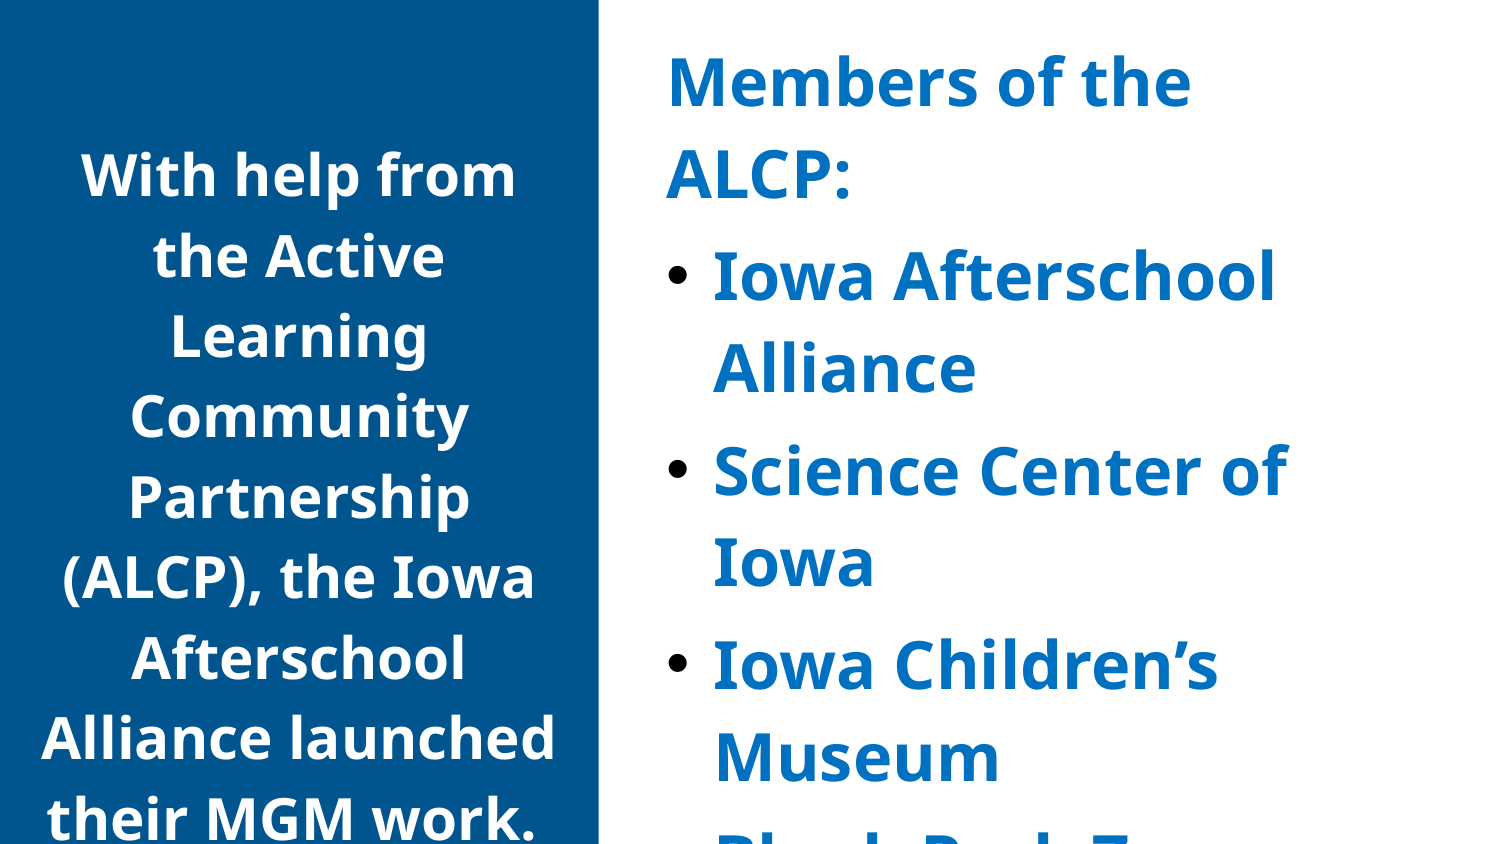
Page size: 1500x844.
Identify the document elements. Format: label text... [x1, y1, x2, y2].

text_box [0, 0, 599, 844]
text_box With help from the Active Learning Community Partnership (ALCP), the Iowa Afterschool Alliance launched their MGM work. [18, 112, 580, 579]
text_box Members of the ALCP: Iowa Afterschool Alliance Science Center of Iowa Iowa Children’s Museum Blank Park Zoo [651, 20, 1411, 844]
